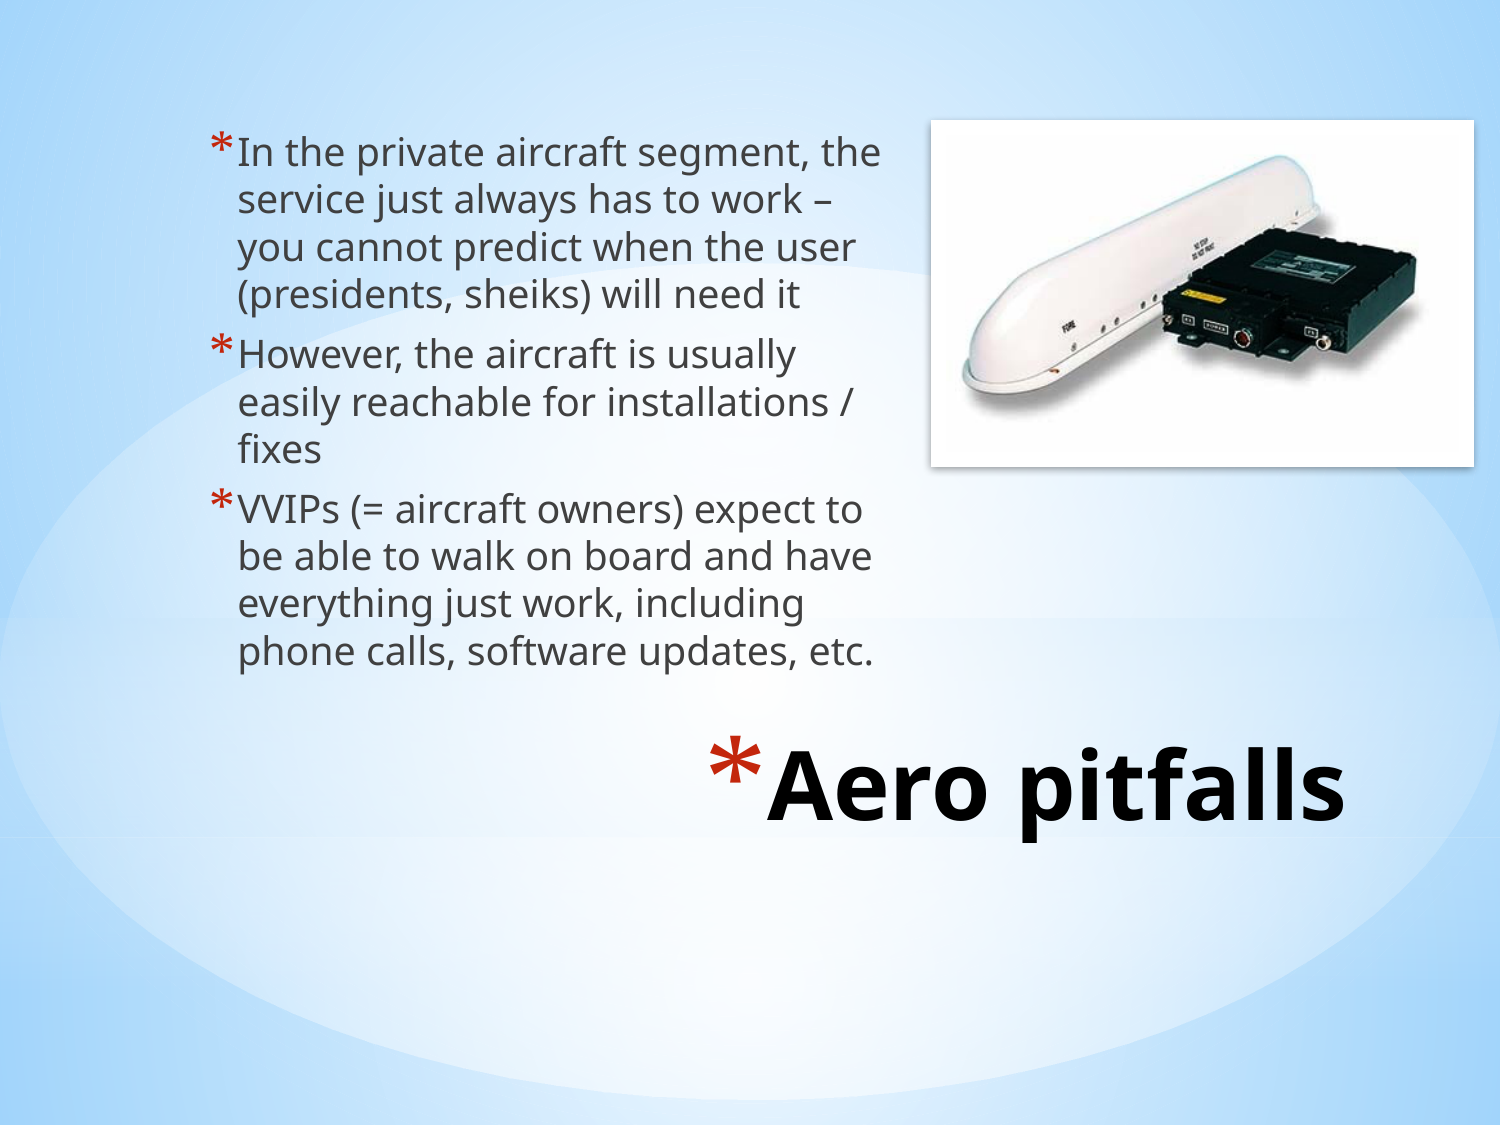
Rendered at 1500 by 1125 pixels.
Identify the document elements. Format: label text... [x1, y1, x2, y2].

list In the private aircraft segment, the service just always has to work – you cannot predict when the user (presidents, sheiks) will need it However, the aircraft is usually easily reachable for installations / fixes VVIPs (= aircraft owners) expect to be able to walk on board and have everything just work, including phone calls, software updates, etc. [187, 120, 916, 690]
title Aero pitfalls [294, 717, 1363, 905]
picture [945, 134, 1460, 453]
